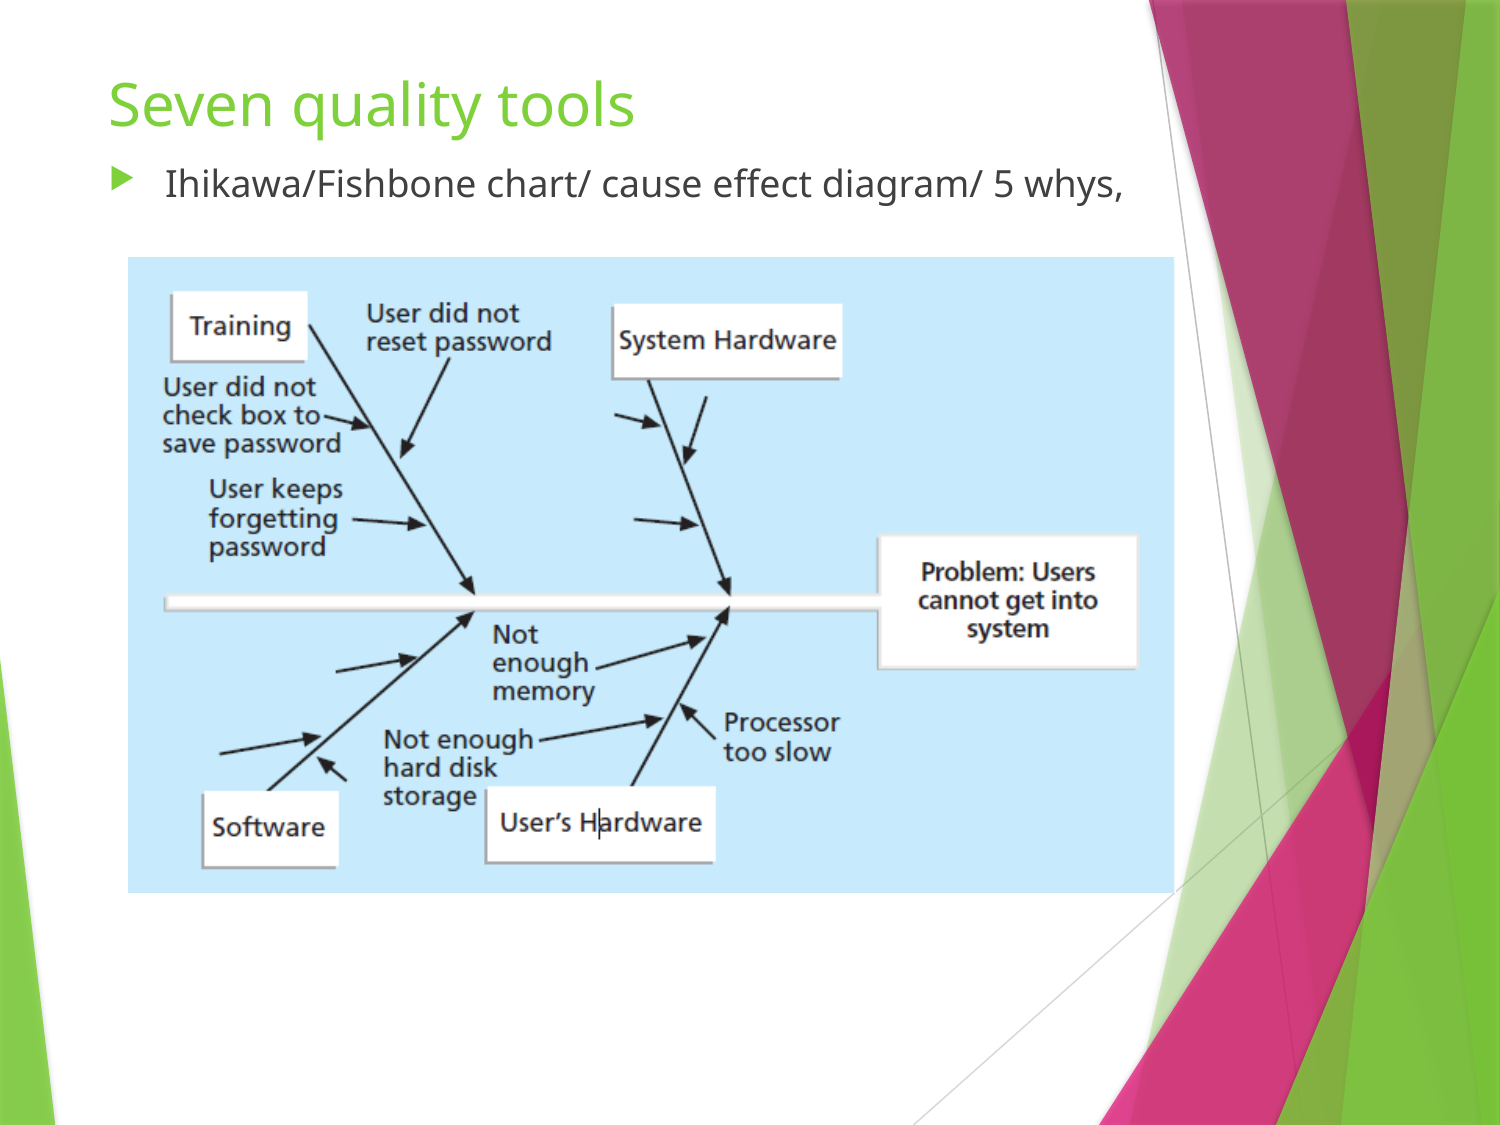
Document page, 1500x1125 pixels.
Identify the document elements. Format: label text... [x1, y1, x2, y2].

list Ihikawa/Fishbone chart/ cause effect diagram/ 5 whys, [93, 152, 1152, 244]
title Seven quality tools [93, 58, 1152, 147]
picture [128, 257, 1177, 893]
